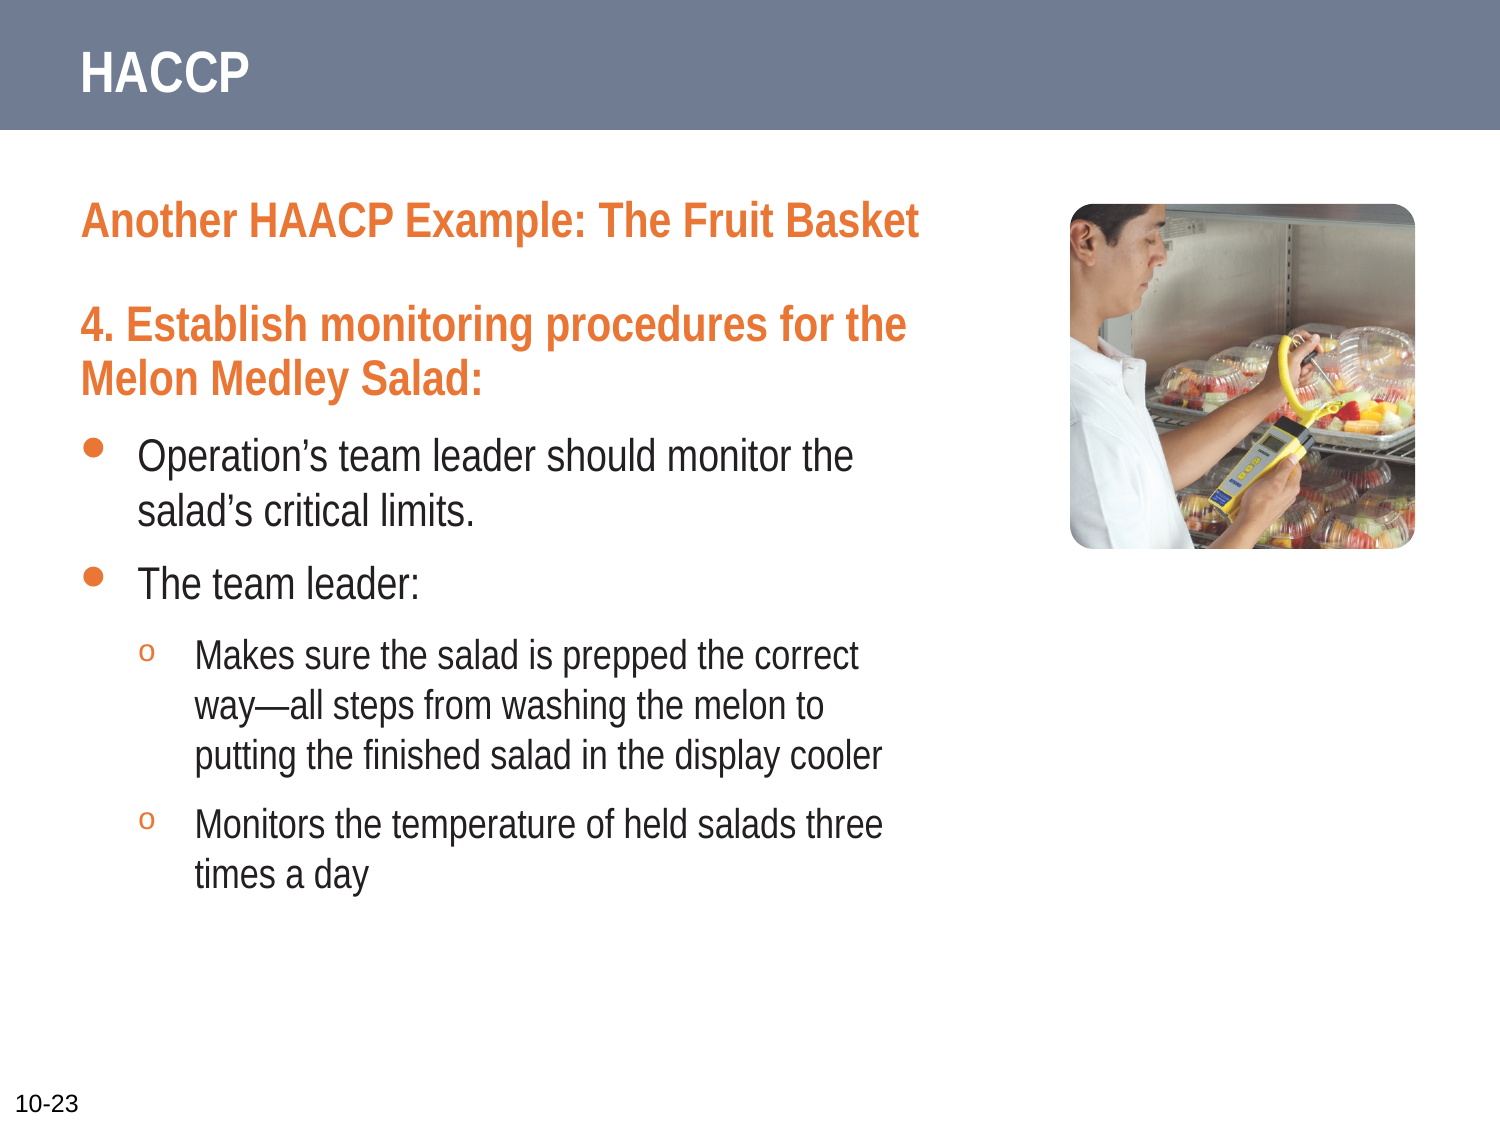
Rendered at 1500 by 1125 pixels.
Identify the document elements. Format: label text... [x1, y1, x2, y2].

title HACCP [65, 26, 1429, 112]
text_box 10-23 [0, 1050, 94, 1125]
list Another HAACP Example: The Fruit Basket 4. Establish monitoring procedures for the Melon Medley Salad: Operation’s team leader should monitor the salad’s critical limits. The team leader: Makes sure the salad is prepped the correct way—all steps from washing the melon to putting the finished salad in the display cooler Monitors the temperature of held salads three times a day [65, 186, 942, 1005]
picture [1069, 203, 1416, 550]
